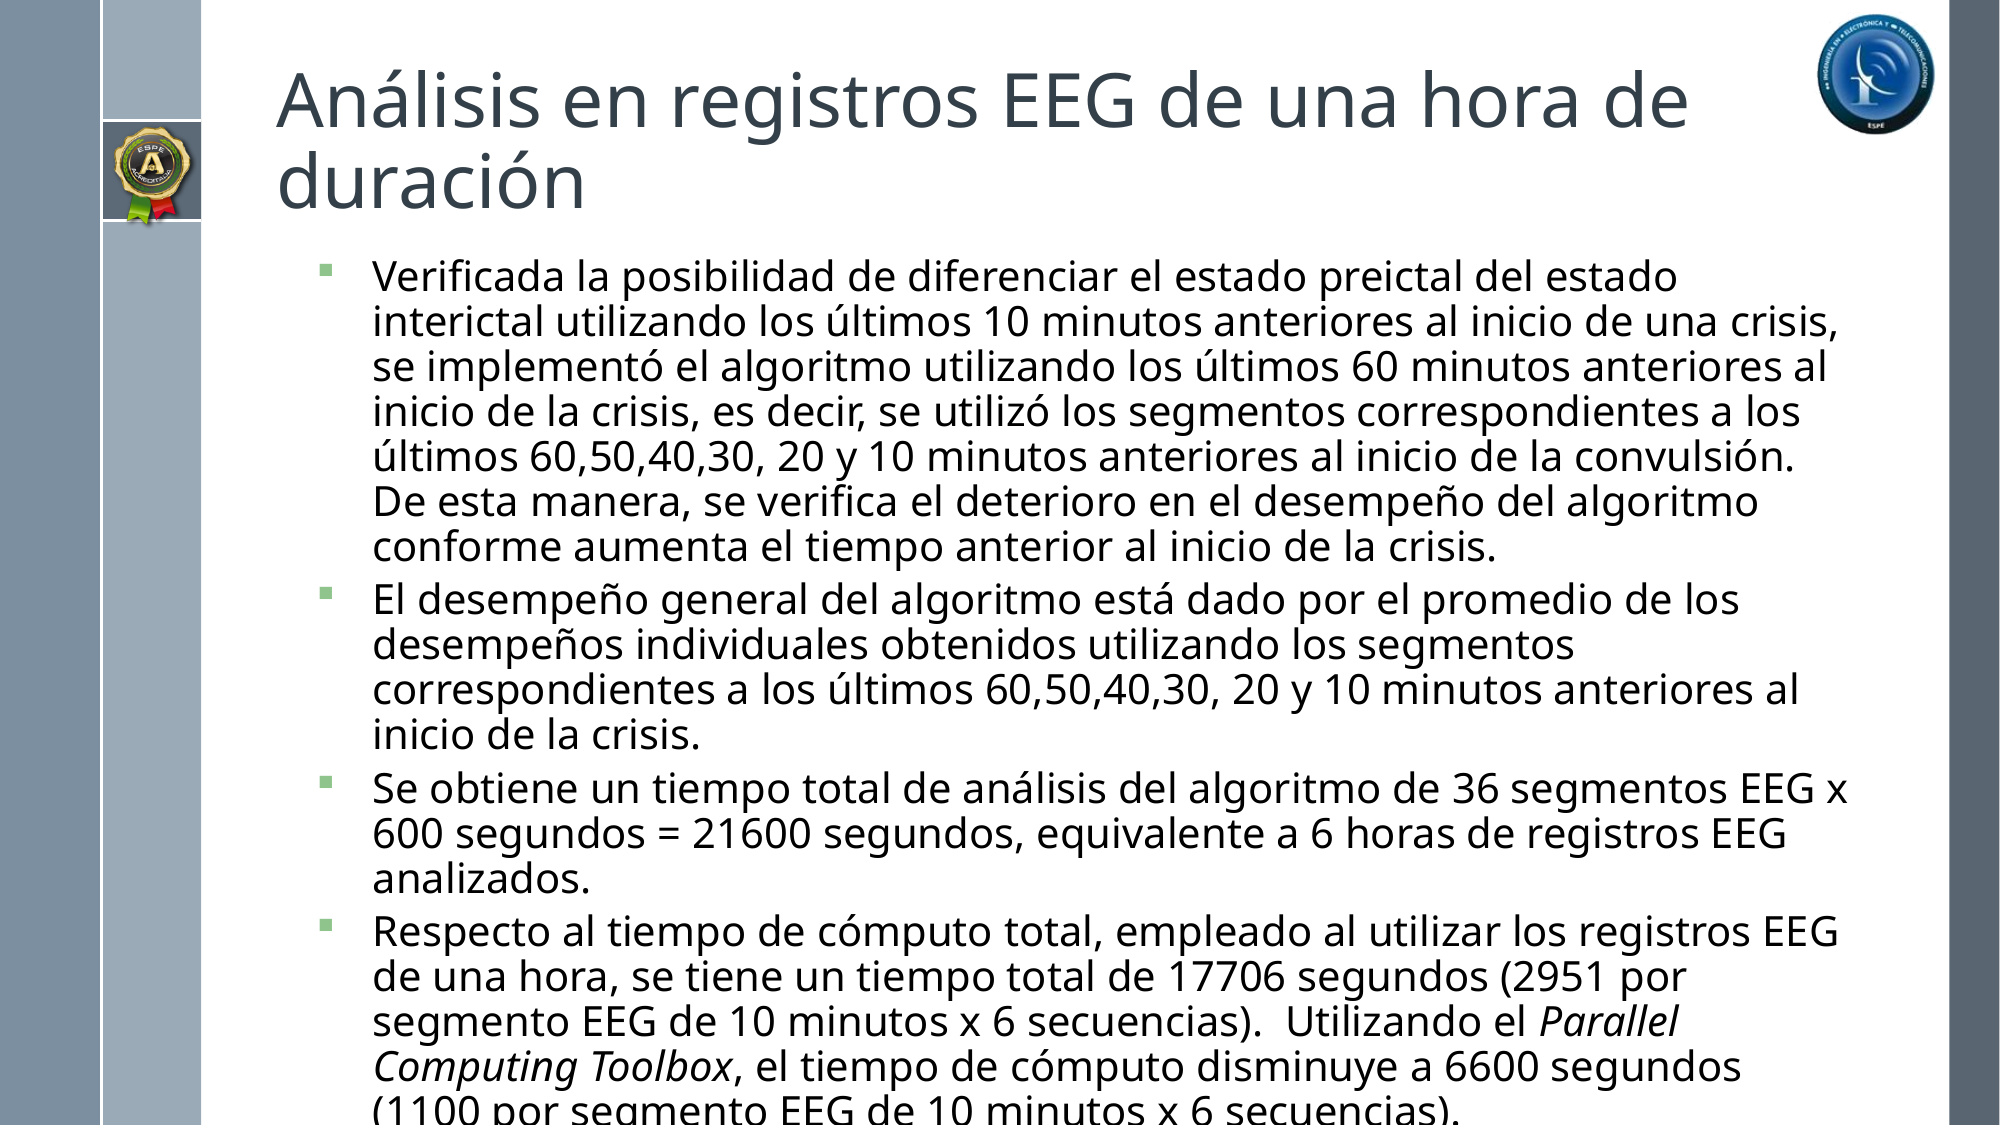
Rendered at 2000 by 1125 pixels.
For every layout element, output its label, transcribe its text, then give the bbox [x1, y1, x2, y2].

picture [110, 124, 197, 230]
picture [1812, 12, 1938, 138]
title Análisis en registros EEG de una hora de duración [261, 29, 1867, 233]
text_box Verificada la posibilidad de diferenciar el estado preictal del estado interictal utilizando los últimos 10 minutos anteriores al inicio de una crisis, se implementó el algoritmo utilizando los últimos 60 minutos anteriores al inicio de la crisis, es decir, se utilizó los segmentos correspondientes a los últimos 60,50,40,30, 20 y 10 minutos anteriores al inicio de la convulsión. De esta manera, se verifica el deterioro en el desempeño del algoritmo conforme aumenta el tiempo anterior al inicio de la crisis. El desempeño general del algoritmo está dado por el promedio de los desempeños individuales obtenidos utilizando los segmentos correspondientes a los últimos 60,50,40,30, 20 y 10 minutos anteriores al inicio de la crisis. Se obtiene un tiempo total de análisis del algoritmo de 36 segmentos EEG x 600 segundos = 21600 segundos, equivalente a 6 horas de registros EEG analizados. Respecto al tiempo de cómputo total, empleado al utilizar los registros EEG de una hora, se tiene un tiempo total de 17706 segundos (2951 por segmento EEG de 10 minutos x 6 secuencias). Utilizando el Parallel Computing Toolbox, el tiempo de cómputo disminuye a 6600 segundos (1100 por segmento EEG de 10 minutos x 6 secuencias). [301, 247, 1867, 1036]
